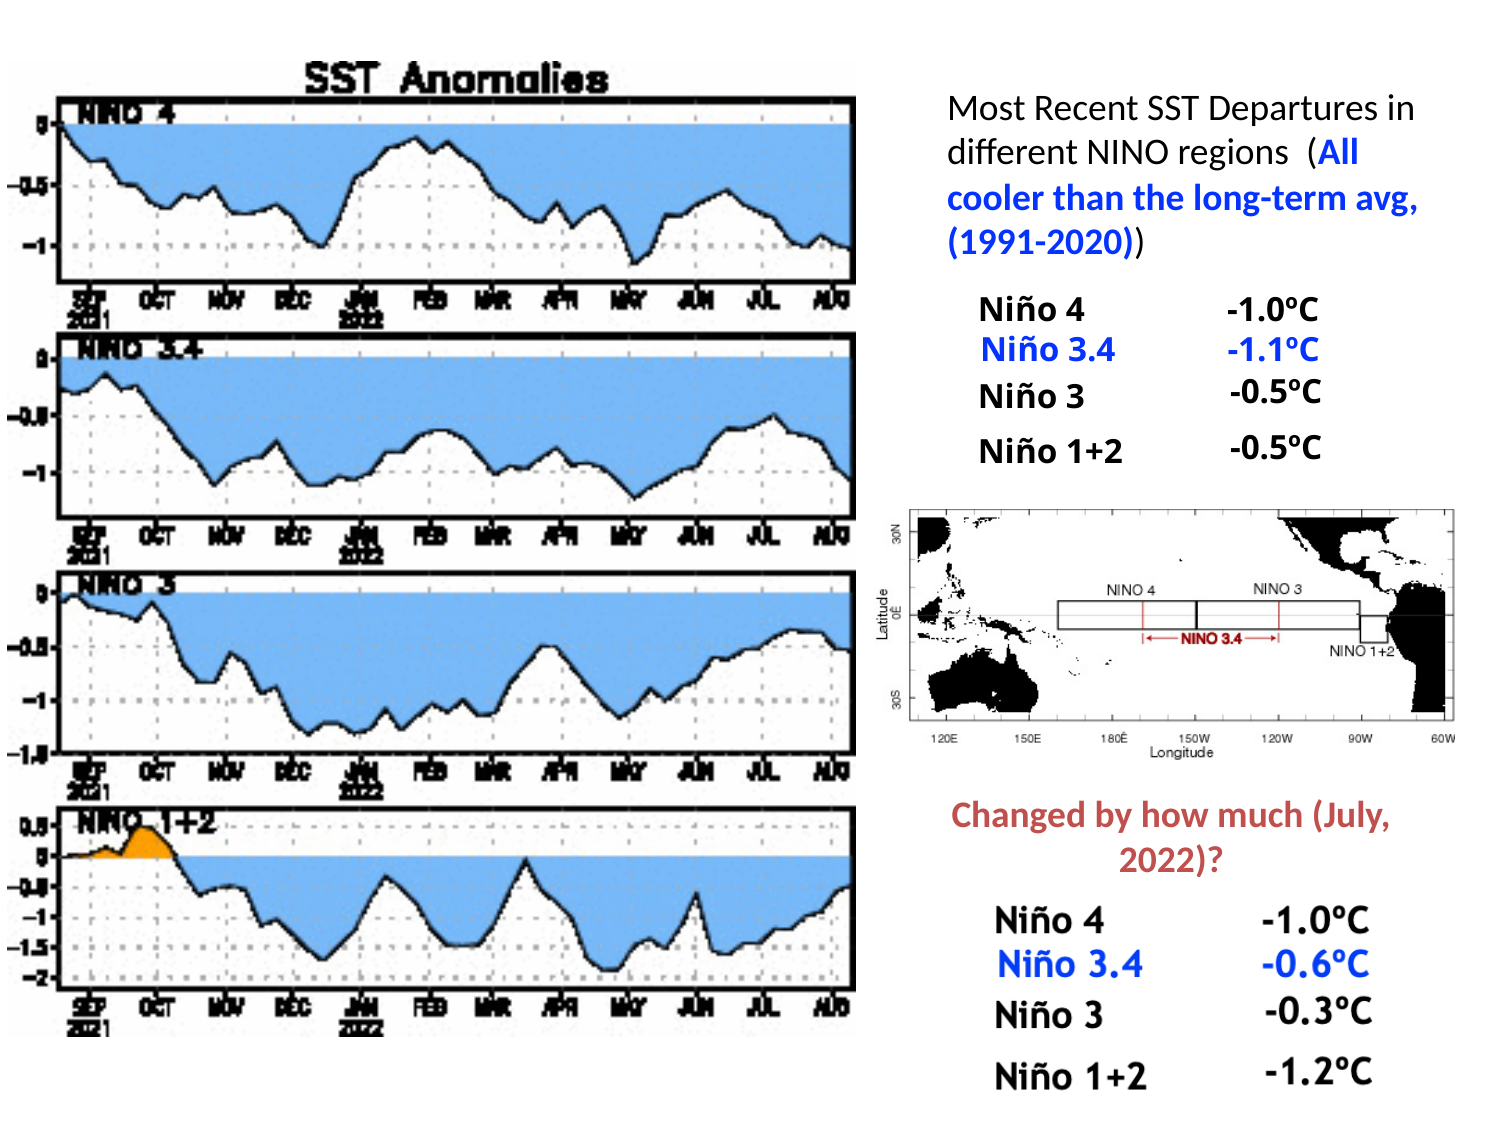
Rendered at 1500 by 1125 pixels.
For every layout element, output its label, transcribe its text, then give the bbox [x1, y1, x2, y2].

picture [7, 61, 856, 1037]
text_box Most Recent SST Departures in different NINO regions (All cooler than the long-term avg, (1991-2020)) [932, 75, 1437, 270]
picture [948, 876, 1399, 1125]
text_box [956, 280, 1338, 479]
text_box Changed by how much (July, 2022)? [888, 782, 1455, 887]
picture [873, 508, 1455, 762]
